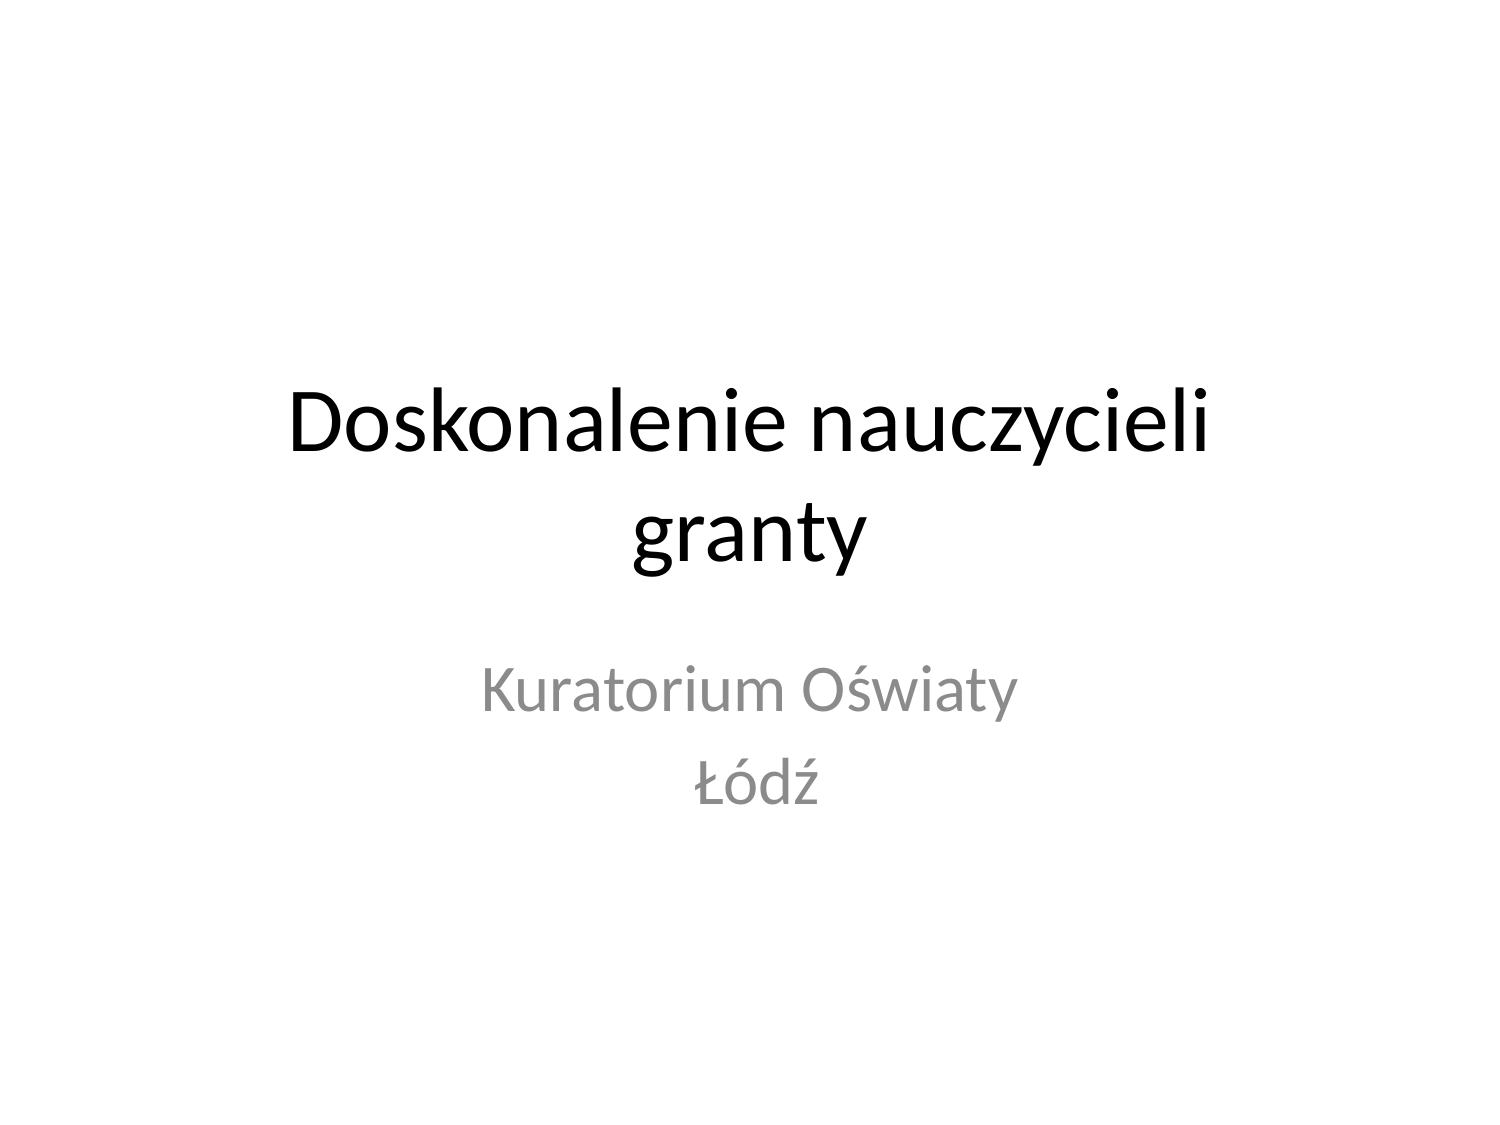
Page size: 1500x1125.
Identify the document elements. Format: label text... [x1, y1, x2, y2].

title Doskonalenie nauczycieli granty [112, 349, 1388, 591]
subtitle Kuratorium Oświaty Łódź [225, 637, 1275, 925]
